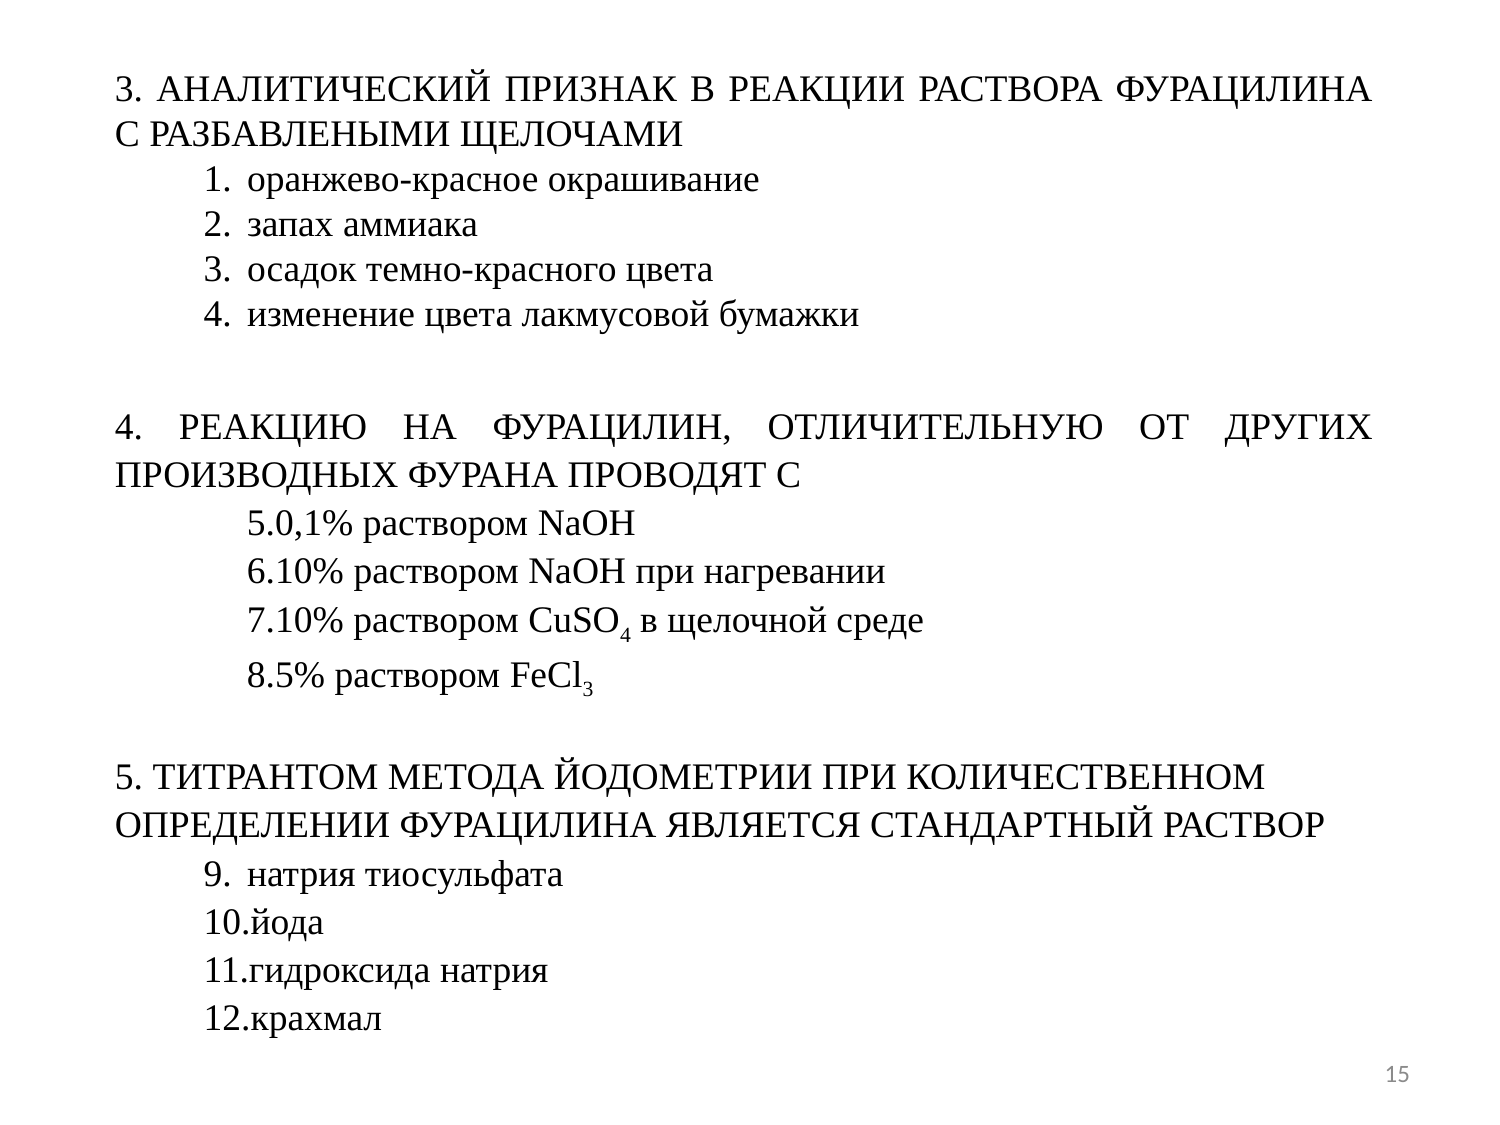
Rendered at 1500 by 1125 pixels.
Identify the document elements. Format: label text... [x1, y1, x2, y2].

text_box 3. АНАЛИТИЧЕСКИЙ ПРИЗНАК В РЕАКЦИИ РАСТВОРА ФУРАЦИЛИНА С РАЗБАВЛЕНЫМИ ЩЕЛОЧАМИ оранжево-красное окрашивание запах аммиака осадок темно-красного цвета изменение цвета лакмусовой бумажки 4. РЕАКЦИЮ НА ФУРАЦИЛИН, ОТЛИЧИТЕЛЬНУЮ ОТ ДРУГИХ ПРОИЗВОДНЫХ ФУРАНА ПРОВОДЯТ С 0,1% раствором NaOH 10% раствором NaOH при нагревании 10% раствором CuSO4 в щелочной среде 5% раствором FeCl3 5. ТИТРАНТОМ МЕТОДА ЙОДОМЕТРИИ ПРИ КОЛИЧЕСТВЕННОМ ОПРЕДЕЛЕНИИ ФУРАЦИЛИНА ЯВЛЯЕТСЯ СТАНДАРТНЫЙ РАСТВОР натрия тиосульфата йода гидроксида натрия крахмал [100, 56, 1388, 1046]
slide_number 15 [1074, 1042, 1425, 1103]
